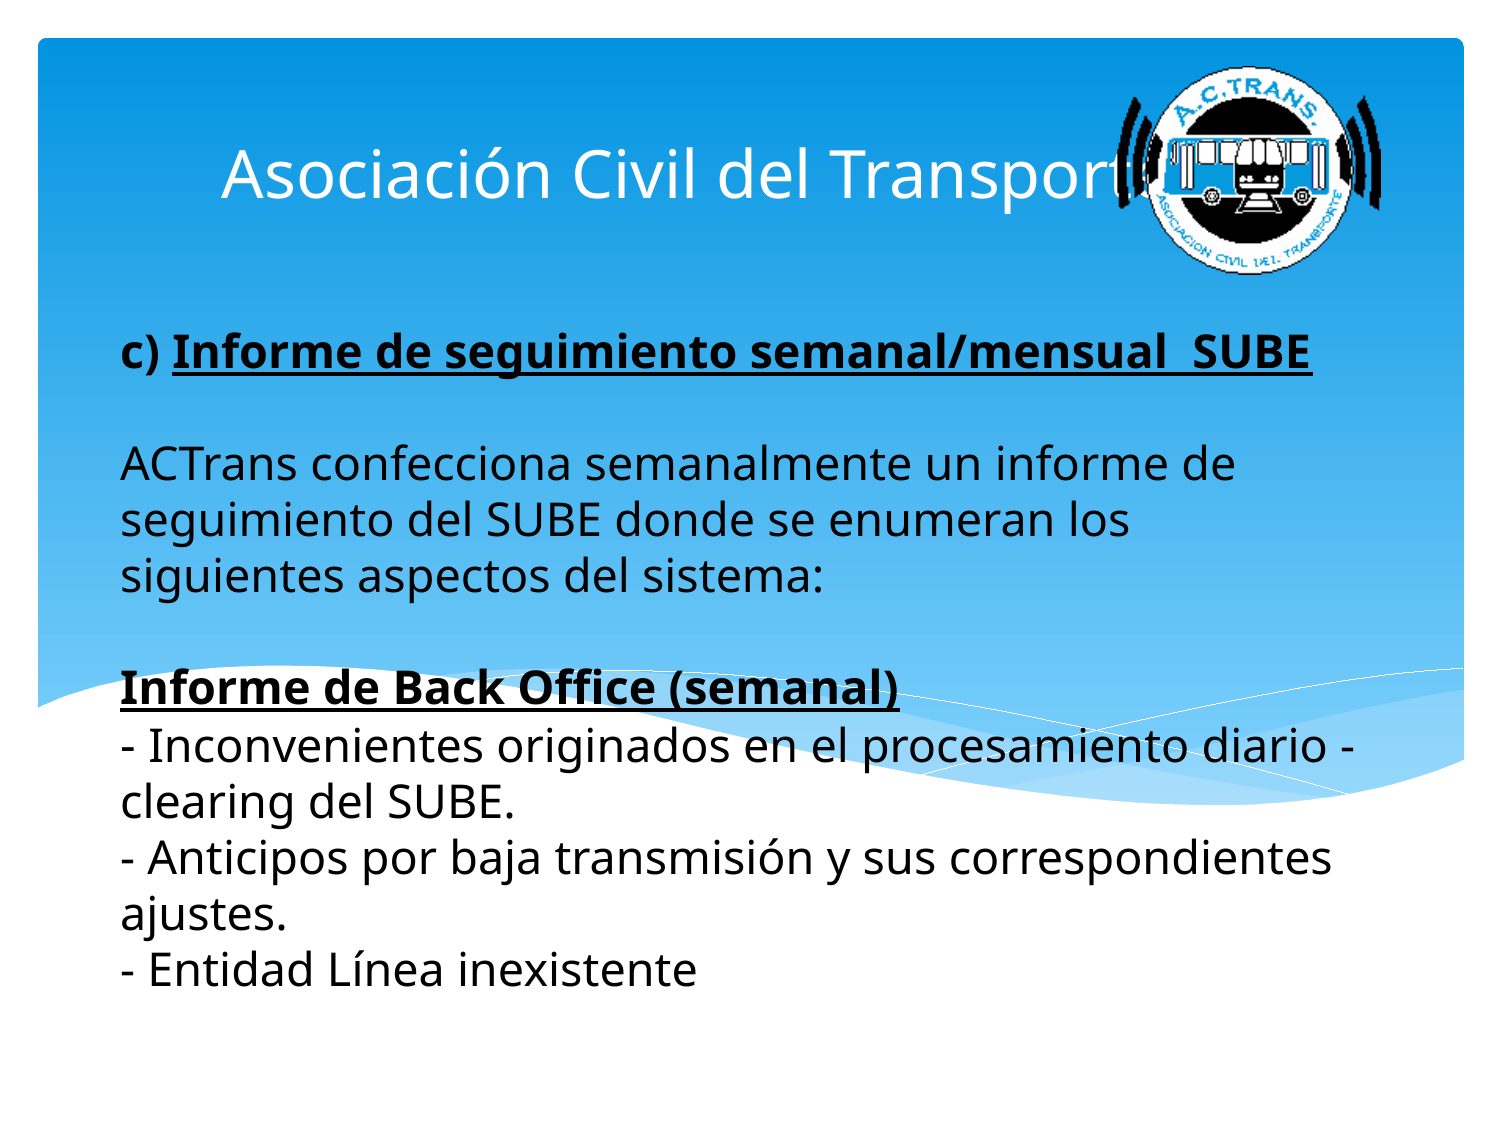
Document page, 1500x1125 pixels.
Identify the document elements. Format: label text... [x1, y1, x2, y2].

picture [1115, 67, 1381, 275]
list Asociación Civil del Transporte [206, 101, 1110, 220]
title c) Informe de seguimiento semanal/mensual SUBE ACTrans confecciona semanalmente un informe de seguimiento del SUBE donde se enumeran los siguientes aspectos del sistema: Informe de Back Office (semanal) - Inconvenientes originados en el procesamiento diario -clearing del SUBE. - Anticipos por baja transmisión y sus correspondientes ajustes. - Entidad Línea inexistente [105, 314, 1381, 1071]
